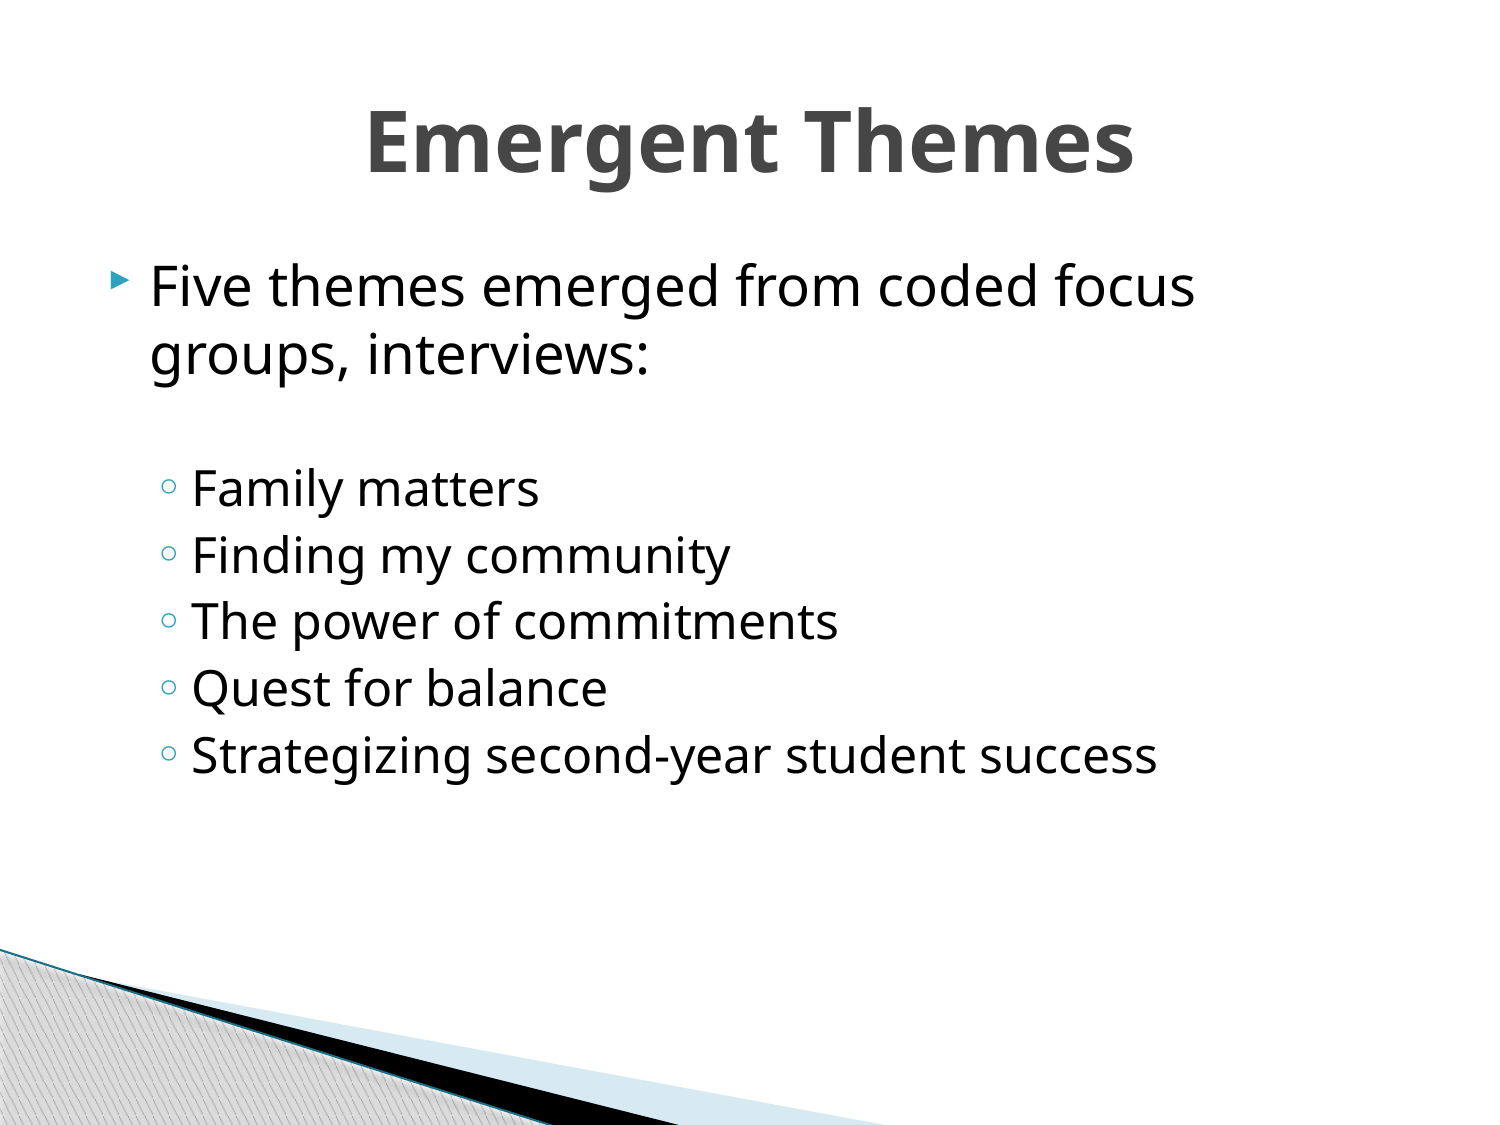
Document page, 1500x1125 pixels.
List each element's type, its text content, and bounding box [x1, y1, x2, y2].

list Five themes emerged from coded focus groups, interviews: Family matters Finding my community The power of commitments Quest for balance Strategizing second-year student success [75, 243, 1425, 986]
title Emergent Themes [75, 45, 1425, 233]
